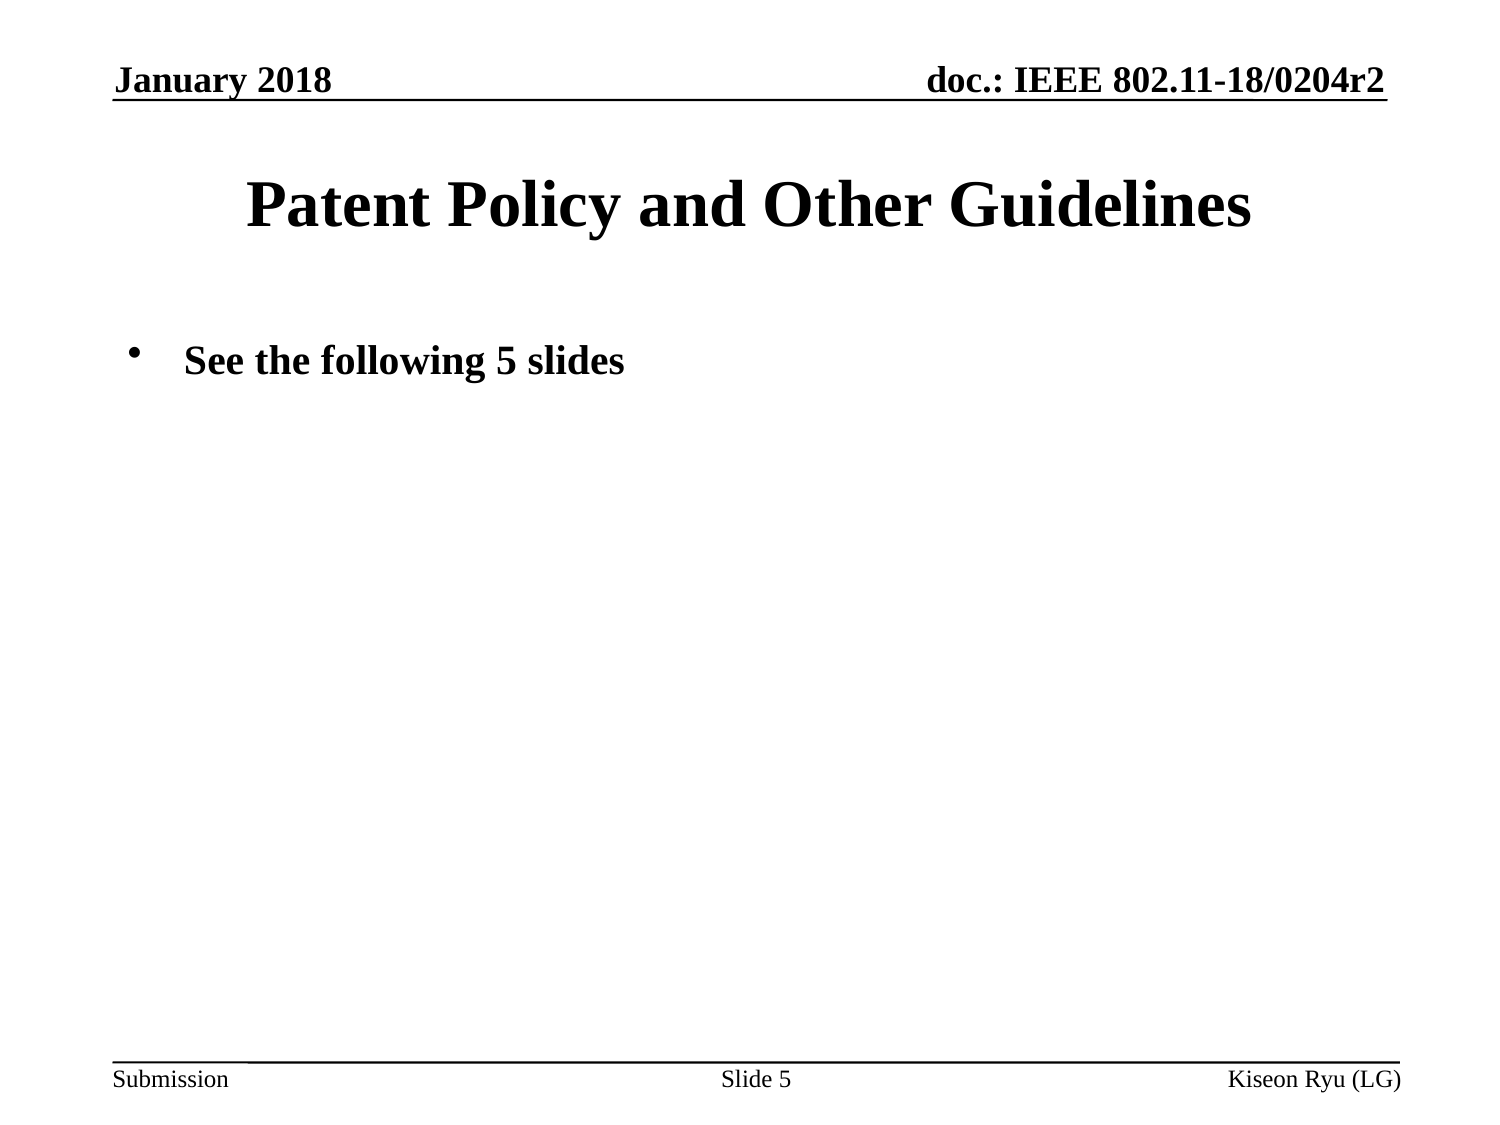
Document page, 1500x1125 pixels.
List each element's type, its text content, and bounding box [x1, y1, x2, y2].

footer Kiseon Ryu (LG) [1225, 1061, 1402, 1093]
slide_number Slide 5 [712, 1061, 800, 1093]
title Patent Policy and Other Guidelines [112, 112, 1388, 288]
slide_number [114, 54, 335, 101]
list See the following 5 slides [112, 324, 1388, 1000]
